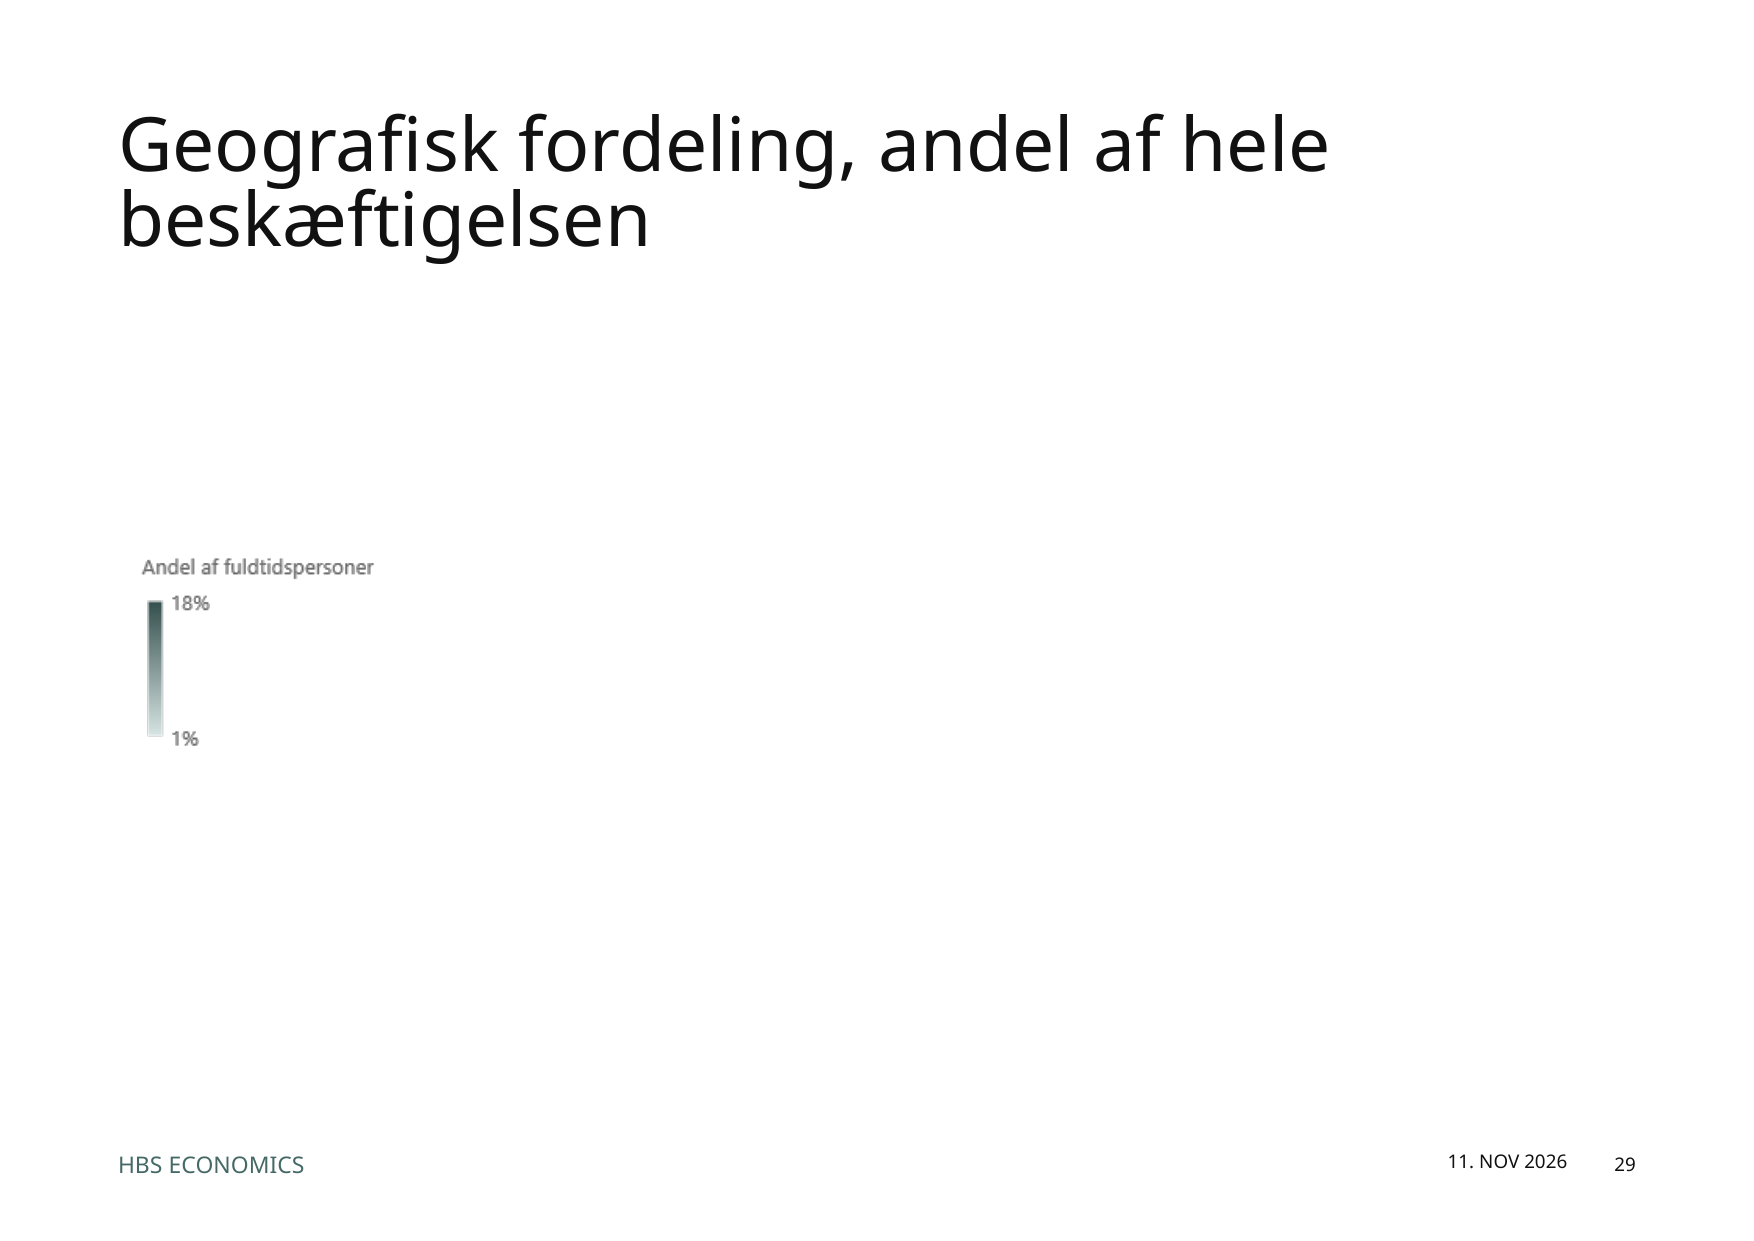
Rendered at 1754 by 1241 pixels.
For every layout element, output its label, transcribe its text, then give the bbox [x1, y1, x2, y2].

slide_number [1221, 1143, 1568, 1176]
picture [118, 185, 1636, 1129]
slide_number 29 [1603, 1145, 1636, 1179]
title Geografisk fordeling, andel af hele beskæftigelsen [118, 111, 1636, 185]
